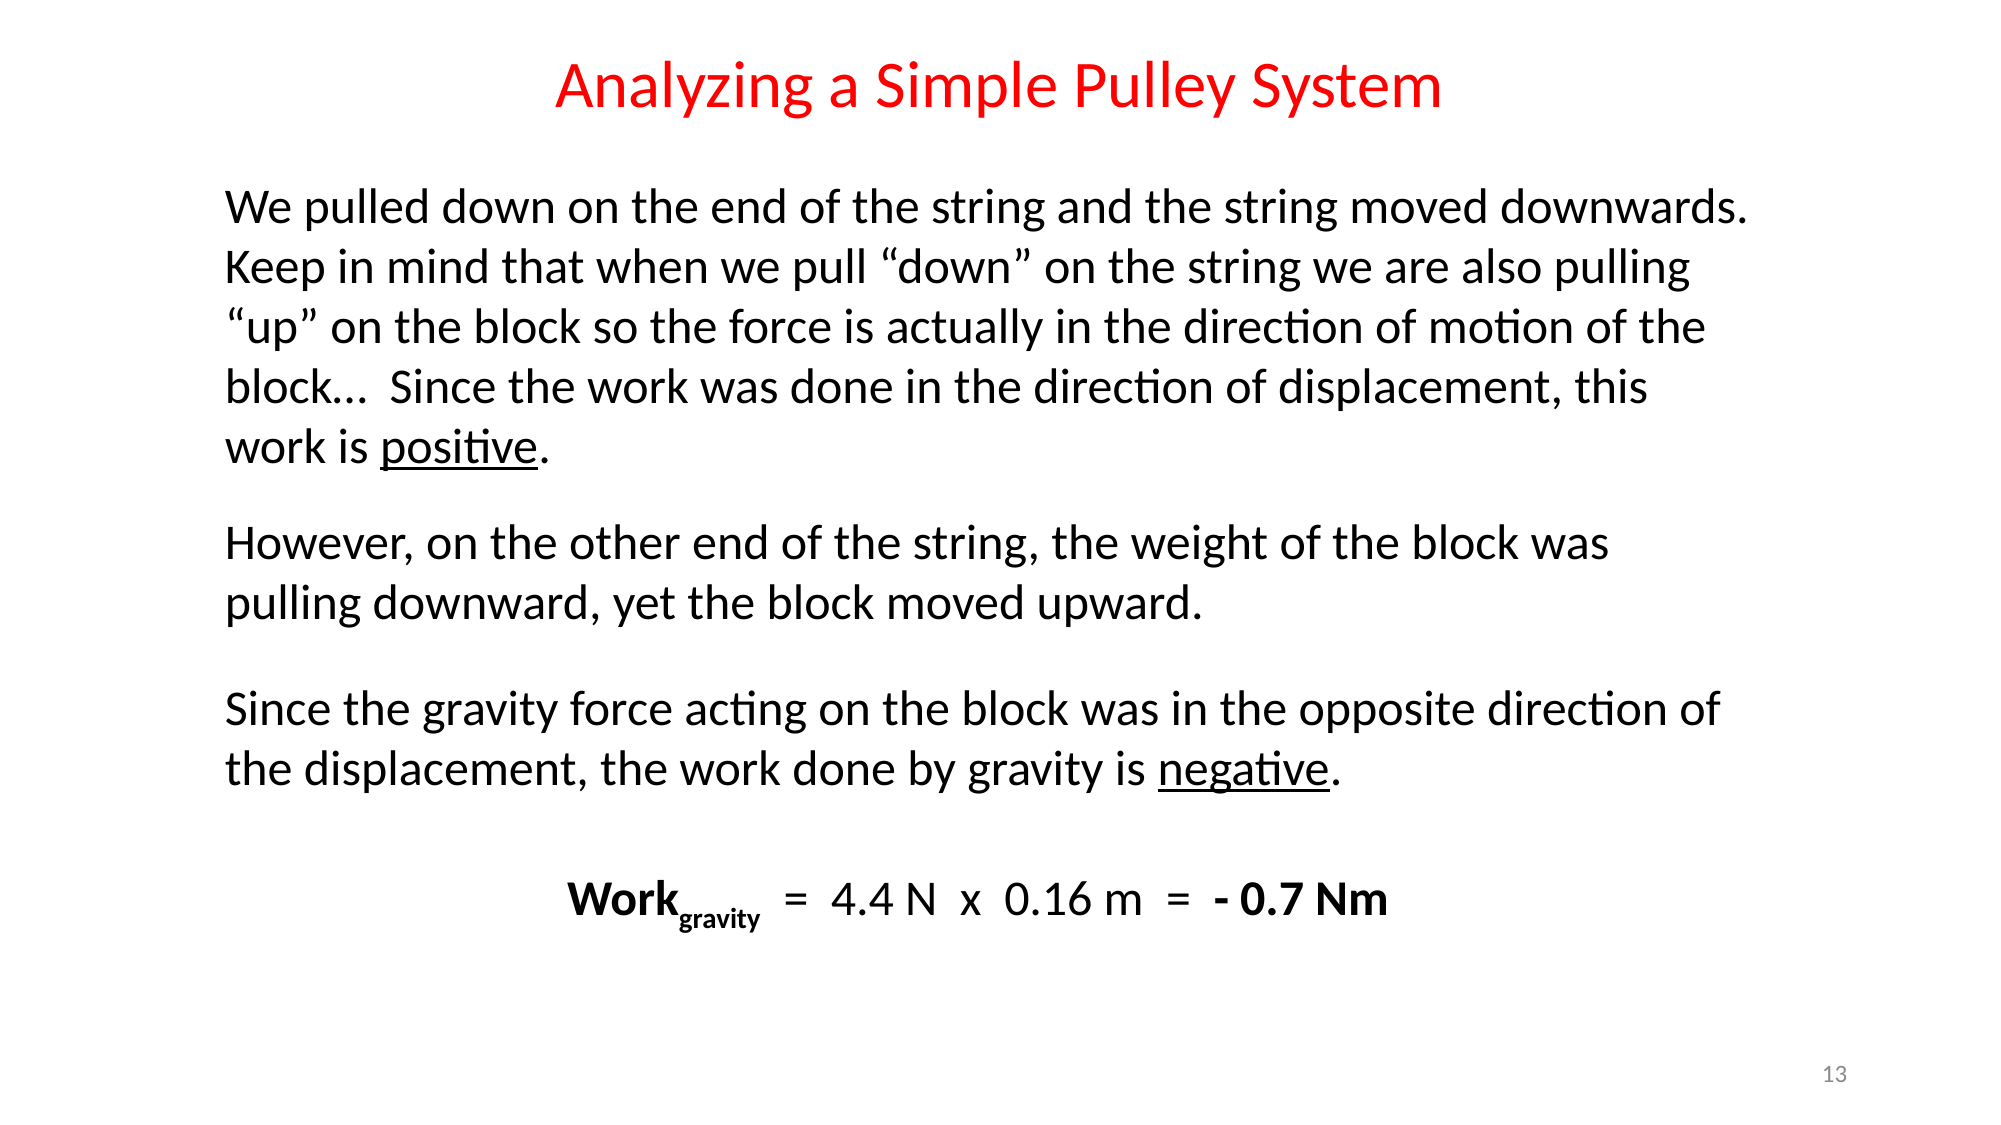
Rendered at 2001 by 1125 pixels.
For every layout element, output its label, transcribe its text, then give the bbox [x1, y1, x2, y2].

text_box However, on the other end of the string, the weight of the block was pulling downward, yet the block moved upward. [210, 502, 1773, 637]
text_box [209, 667, 1773, 935]
text_box We pulled down on the end of the string and the string moved downwards. Keep in mind that when we pull “down” on the string we are also pulling “up” on the block so the force is actually in the direction of motion of the block… Since the work was done in the direction of displacement, this work is positive. [210, 166, 1773, 481]
slide_number 13 [1412, 1042, 1863, 1103]
text_box Analyzing a Simple Pulley System [507, 33, 1493, 129]
